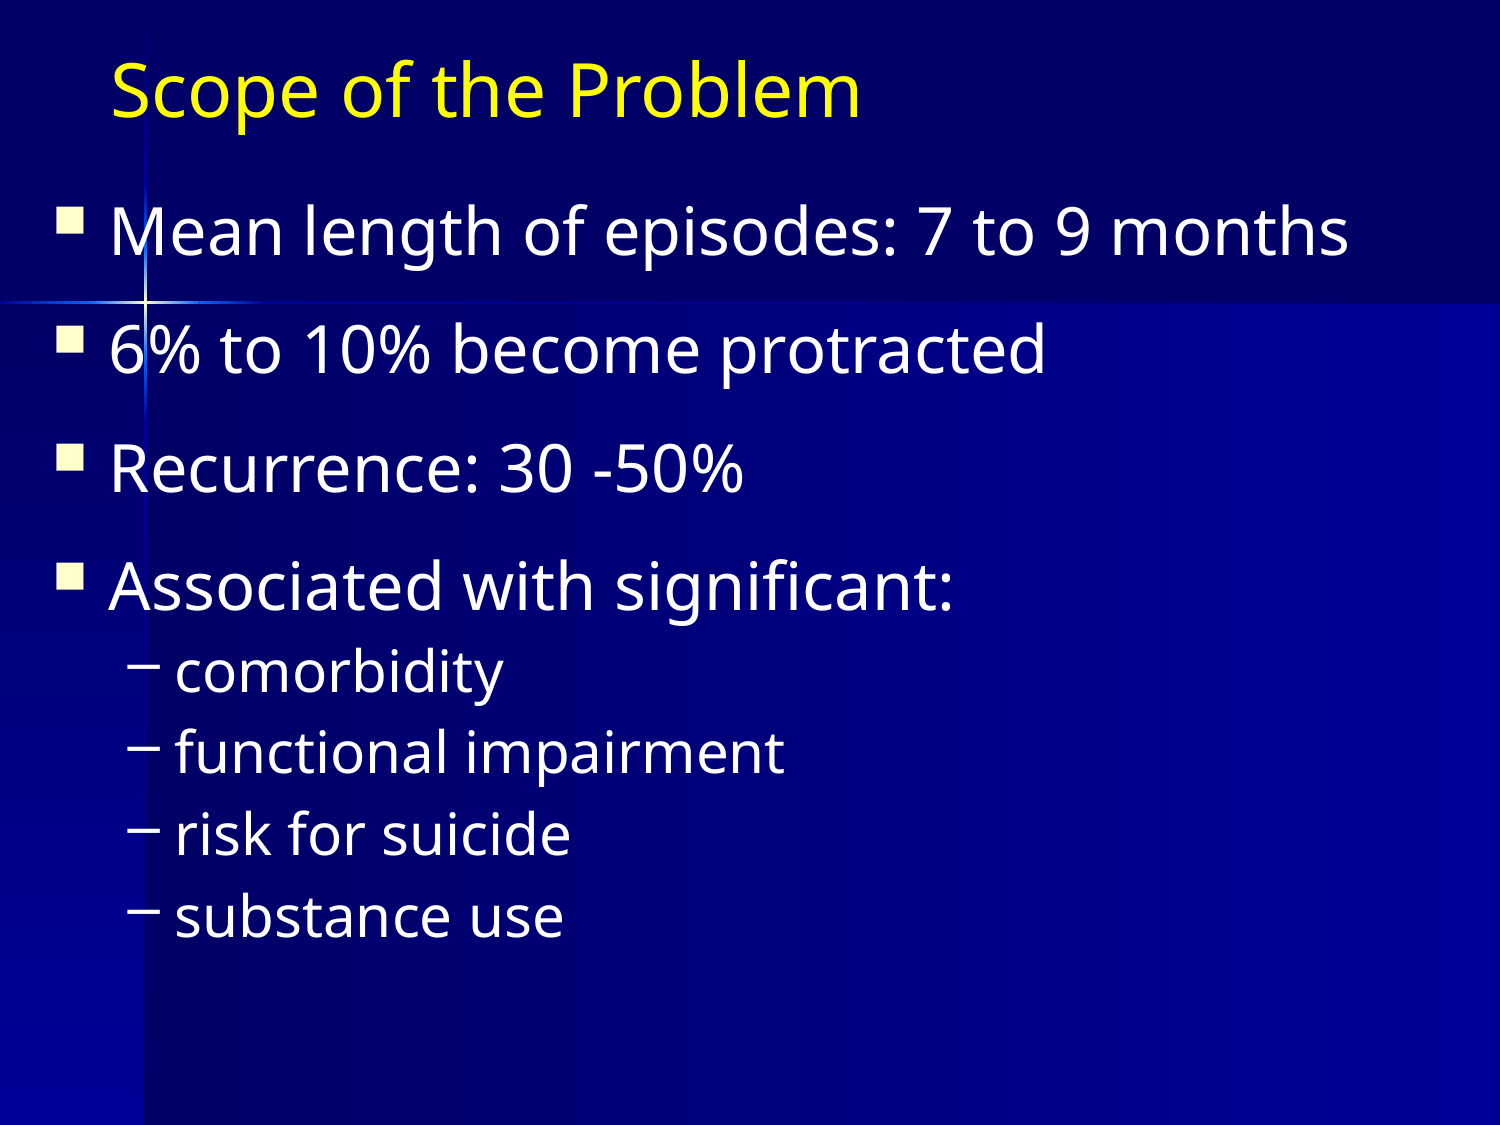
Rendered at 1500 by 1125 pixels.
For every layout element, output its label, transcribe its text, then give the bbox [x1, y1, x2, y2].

title Scope of the Problem [62, 62, 1420, 149]
list Mean length of episodes: 7 to 9 months 6% to 10% become protracted Recurrence: 30 -50% Associated with significant: comorbidity functional impairment risk for suicide substance use [37, 149, 1463, 1026]
